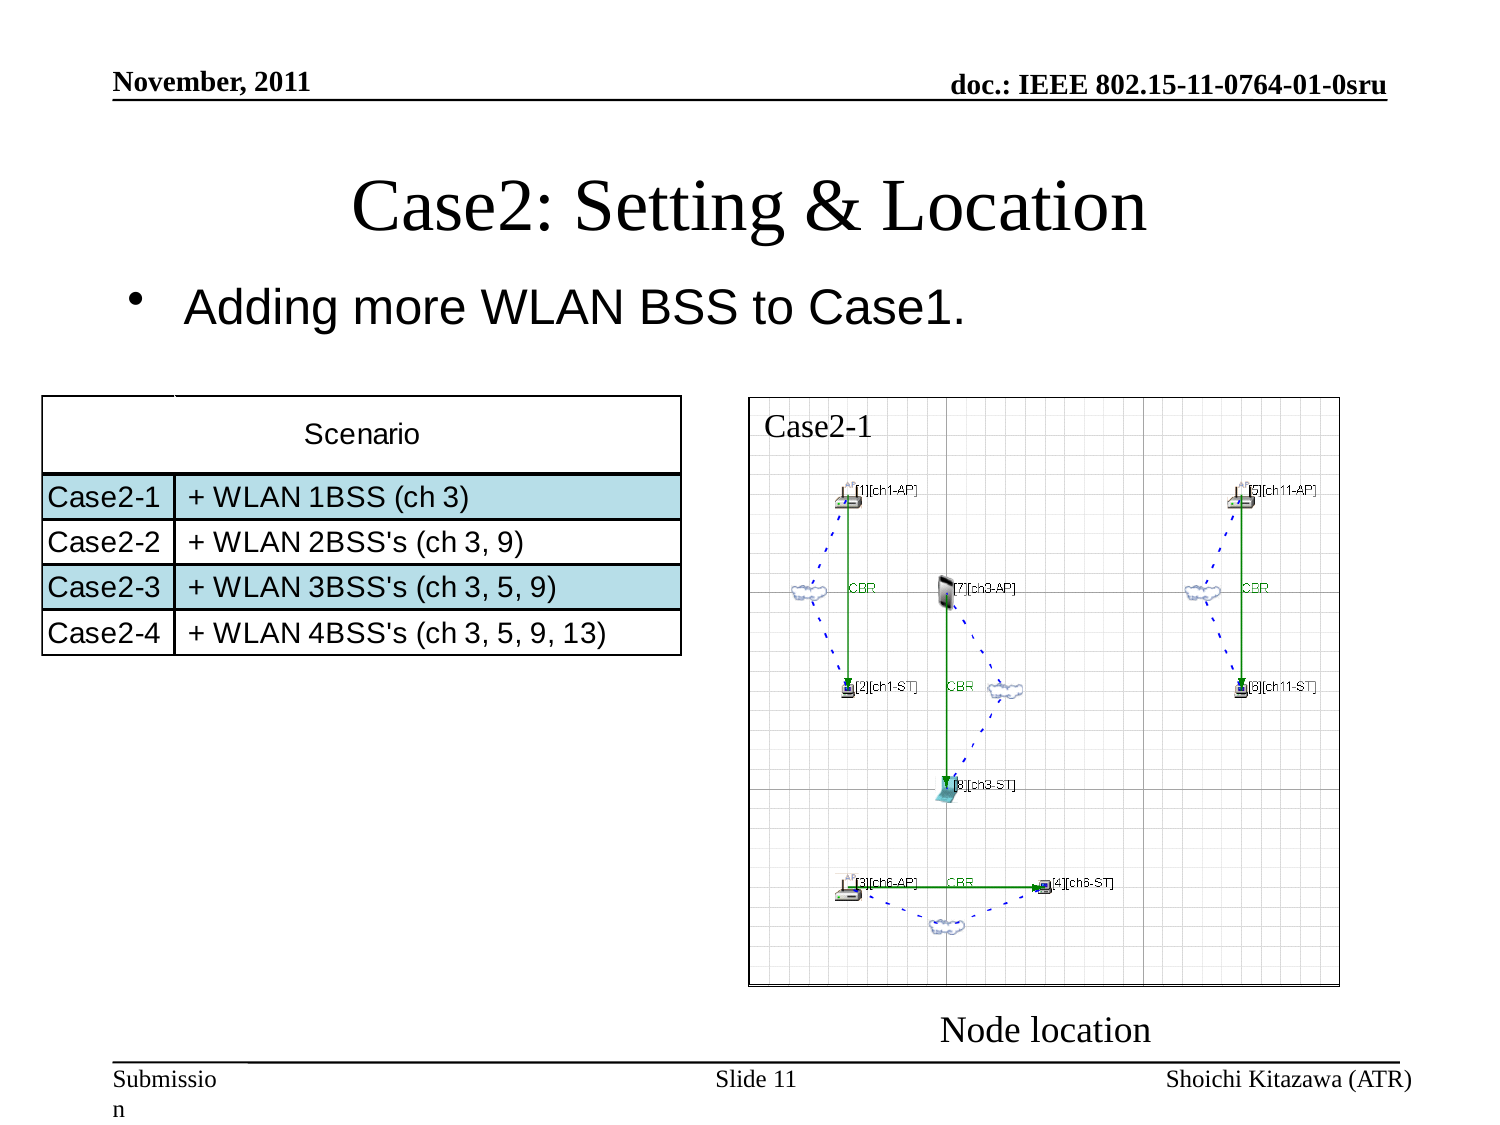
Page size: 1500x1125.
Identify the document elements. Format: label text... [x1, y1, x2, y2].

slide_number Slide 11 [712, 1062, 800, 1093]
text_box Adding more WLAN BSS to Case1. [112, 267, 1388, 396]
title Case2: Setting & Location [112, 112, 1388, 267]
picture [40, 395, 684, 658]
footer Shoichi Kitazawa (ATR) [900, 1062, 1413, 1093]
text_box Node location [892, 997, 1200, 1058]
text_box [748, 396, 1340, 985]
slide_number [112, 62, 375, 98]
